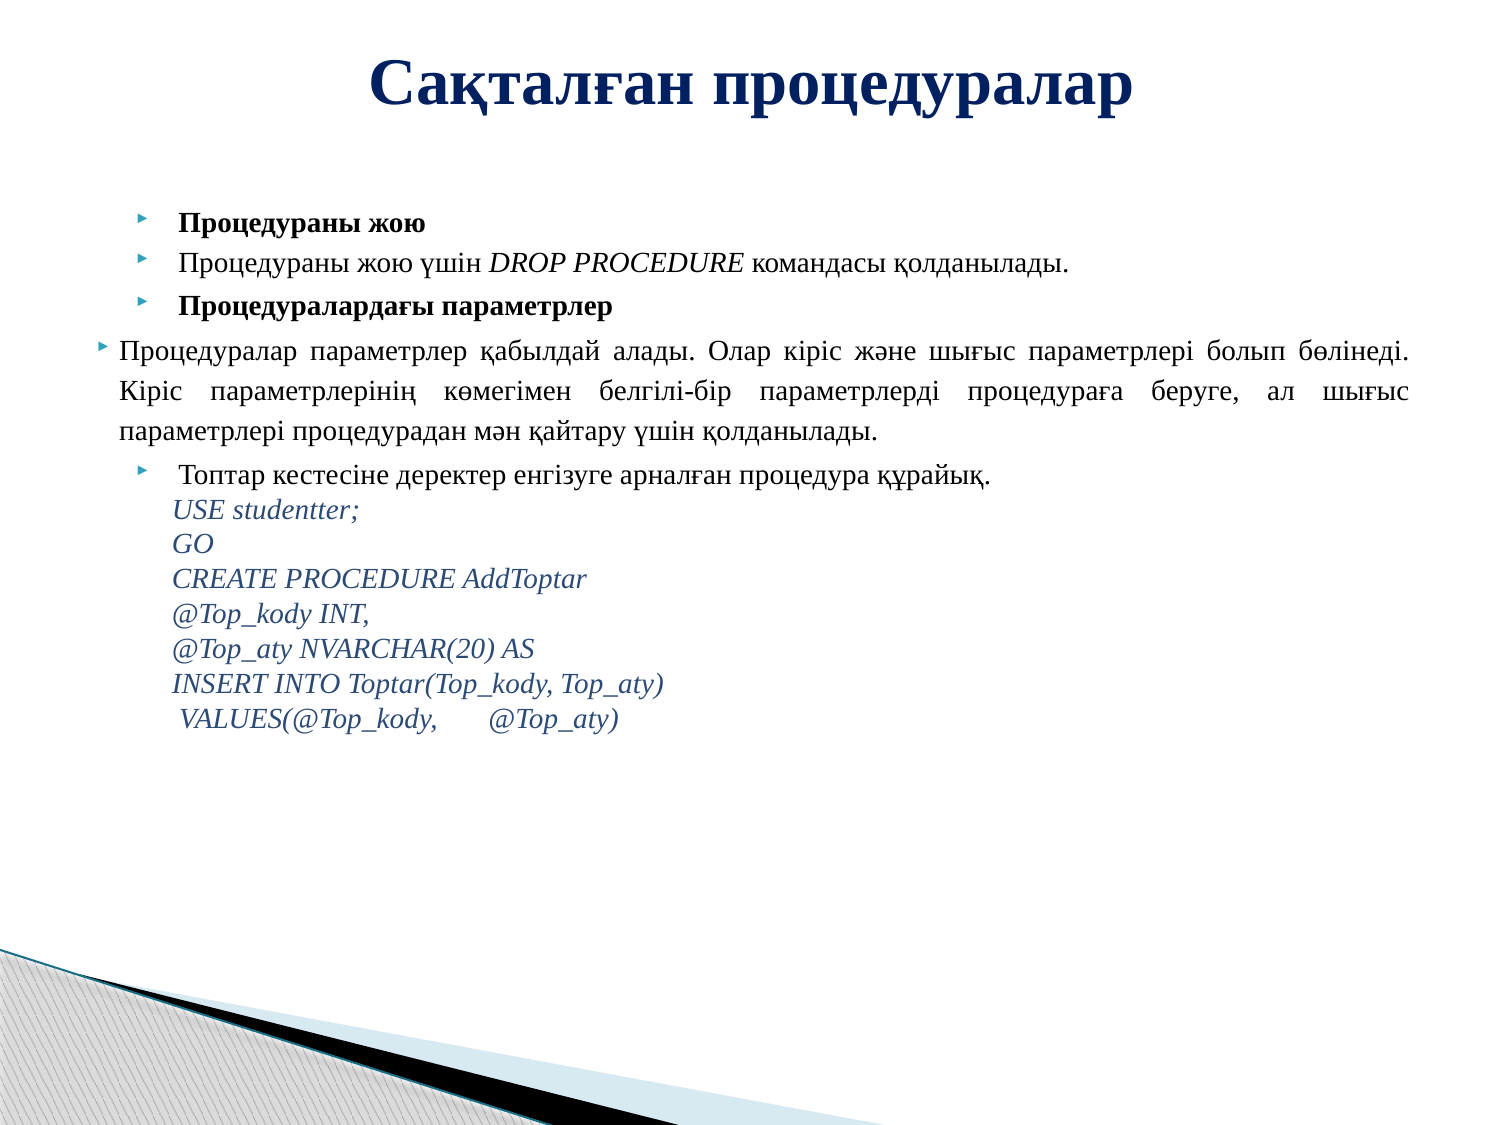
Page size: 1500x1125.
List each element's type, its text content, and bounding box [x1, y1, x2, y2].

title Сақталған процедуралар [76, 42, 1427, 114]
list Процедураны жою Процедураны жою үшін DROP PROCEDURE командасы қолданылады. Процедуралардағы параметрлер Процедуралар параметрлер қабылдай алады. Олар кіріс және шығыс параметрлері болып бөлінеді. Кіріс параметрлерінің көмегімен белгілі-бір параметрлерді процедураға беруге, ал шығыс параметрлері процедурадан мән қайтару үшін қолданылады. Топтар кестесіне деректер енгізуге арналған процедура құрайық. USE studentter; GO CREATE PROCEDURE AddToptar @Top_kody INT, @Top_aty NVARCHAR(20) AS INSERT INTO Toptar(Top_kody, Top_aty) VALUES(@Top_kody, @Top_aty) [82, 196, 1465, 728]
